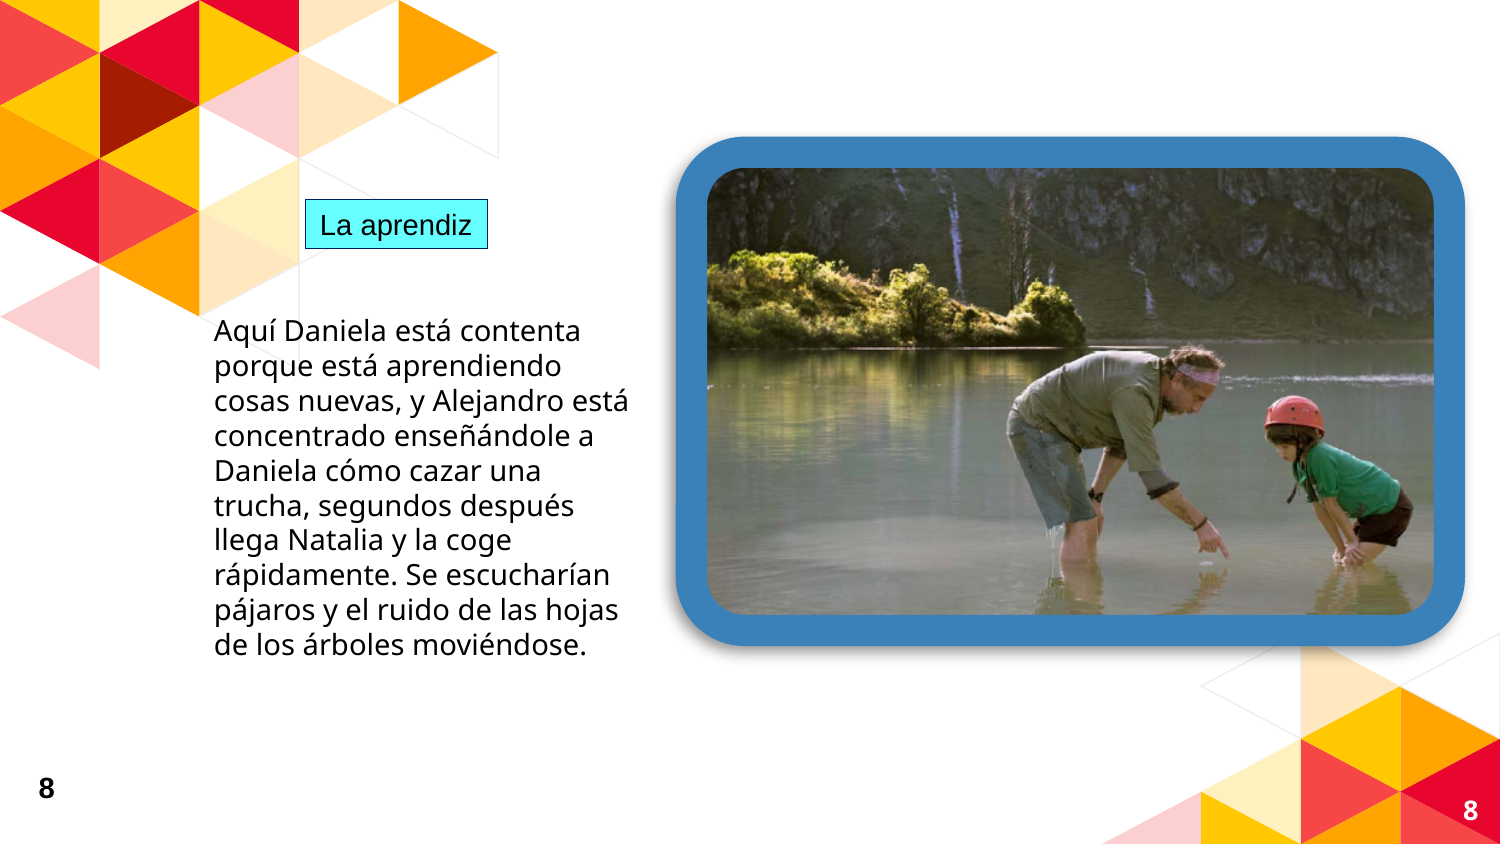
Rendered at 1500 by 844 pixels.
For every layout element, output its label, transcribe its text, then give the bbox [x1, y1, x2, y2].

text_box Aquí Daniela está contenta porque está aprendiendo cosas nuevas, y Alejandro está concentrado enseñándole a Daniela cómo cazar una trucha, segundos después llega Natalia y la coge rápidamente. Se escucharían pájaros y el ruido de las hojas de los árboles moviéndose. [199, 304, 657, 669]
text_box 8 [23, 761, 70, 812]
picture [691, 152, 1450, 631]
text_box La aprendiz [305, 199, 488, 249]
slide_number 8 [1403, 779, 1494, 844]
